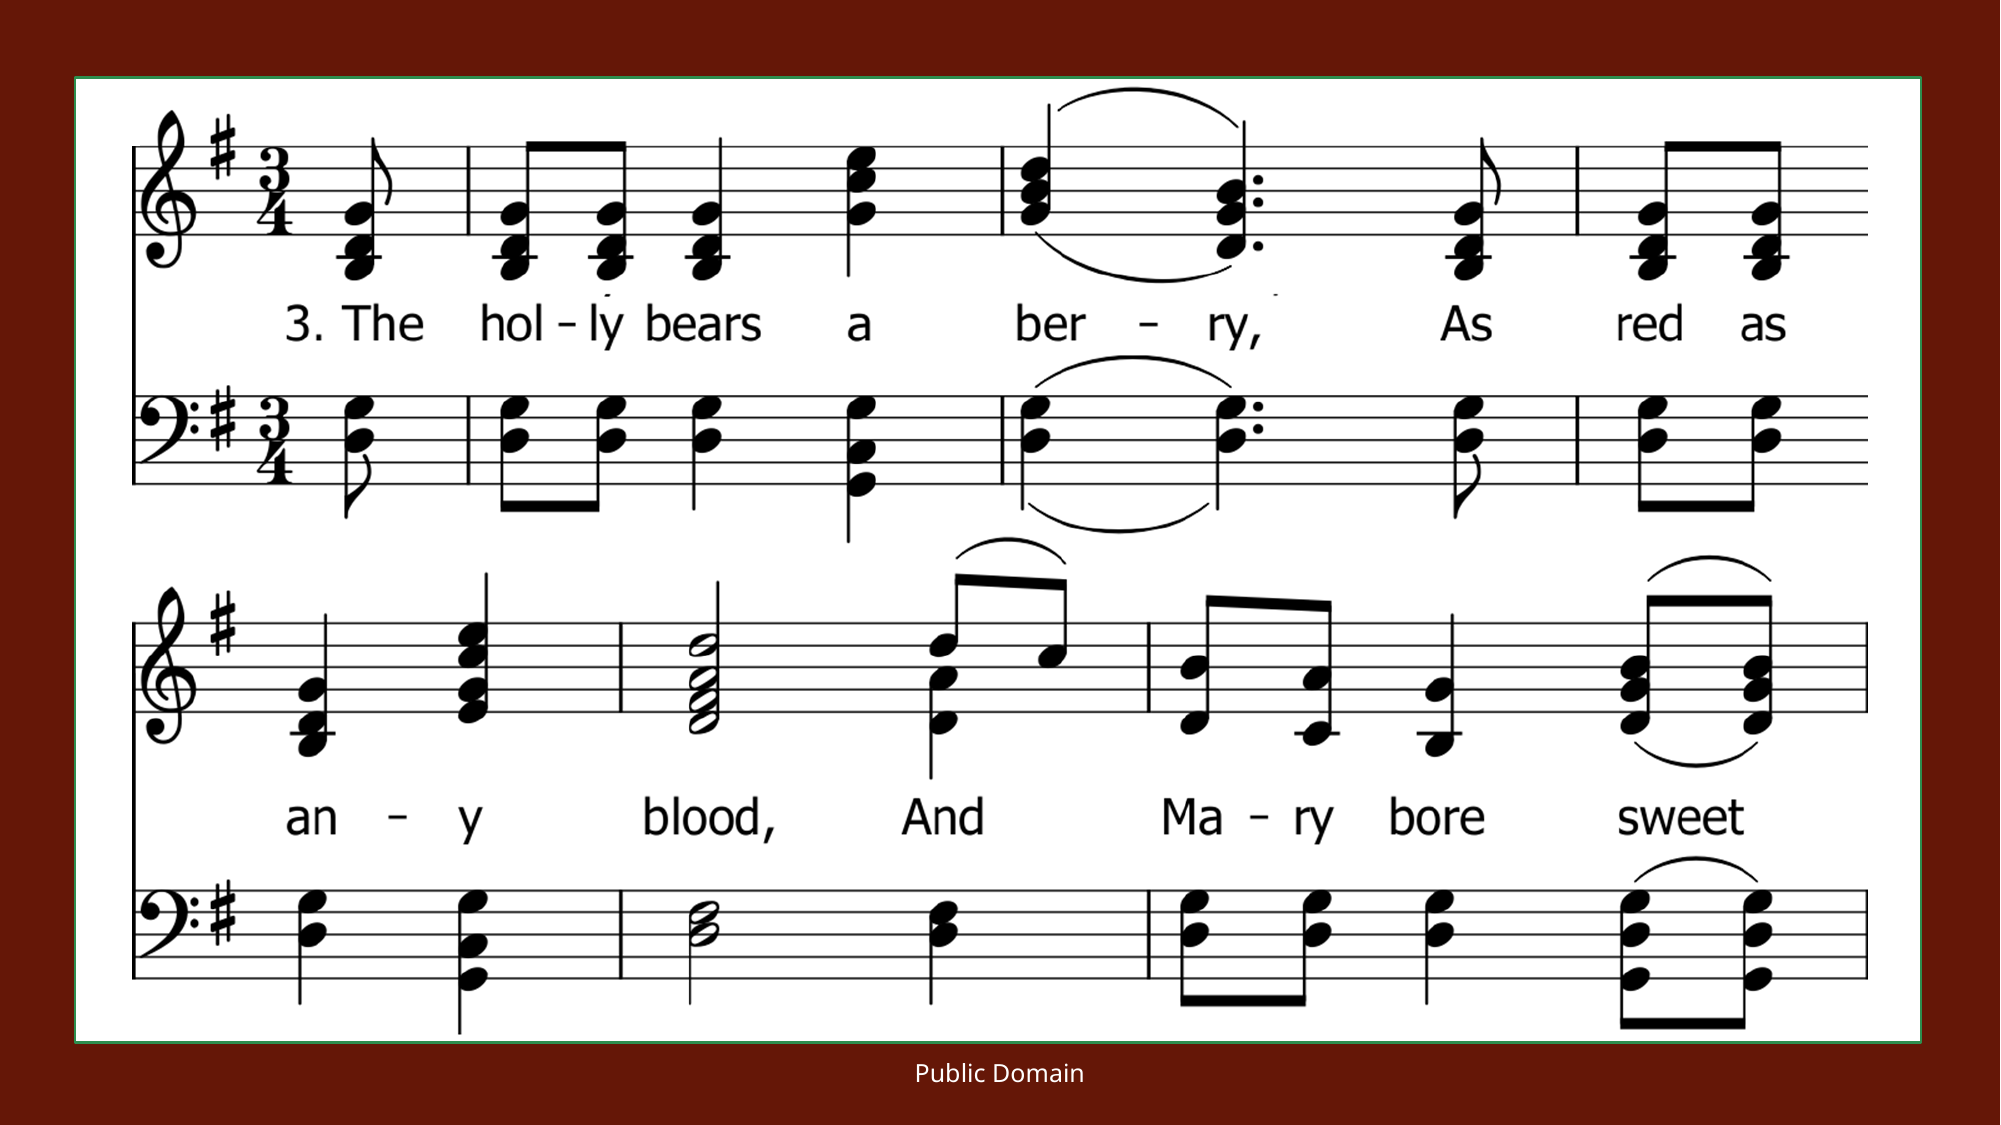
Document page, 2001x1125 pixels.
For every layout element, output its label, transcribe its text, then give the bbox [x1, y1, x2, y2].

footer Public Domain [662, 1049, 1338, 1103]
text_box [74, 76, 1922, 1044]
picture [132, 84, 1868, 1036]
